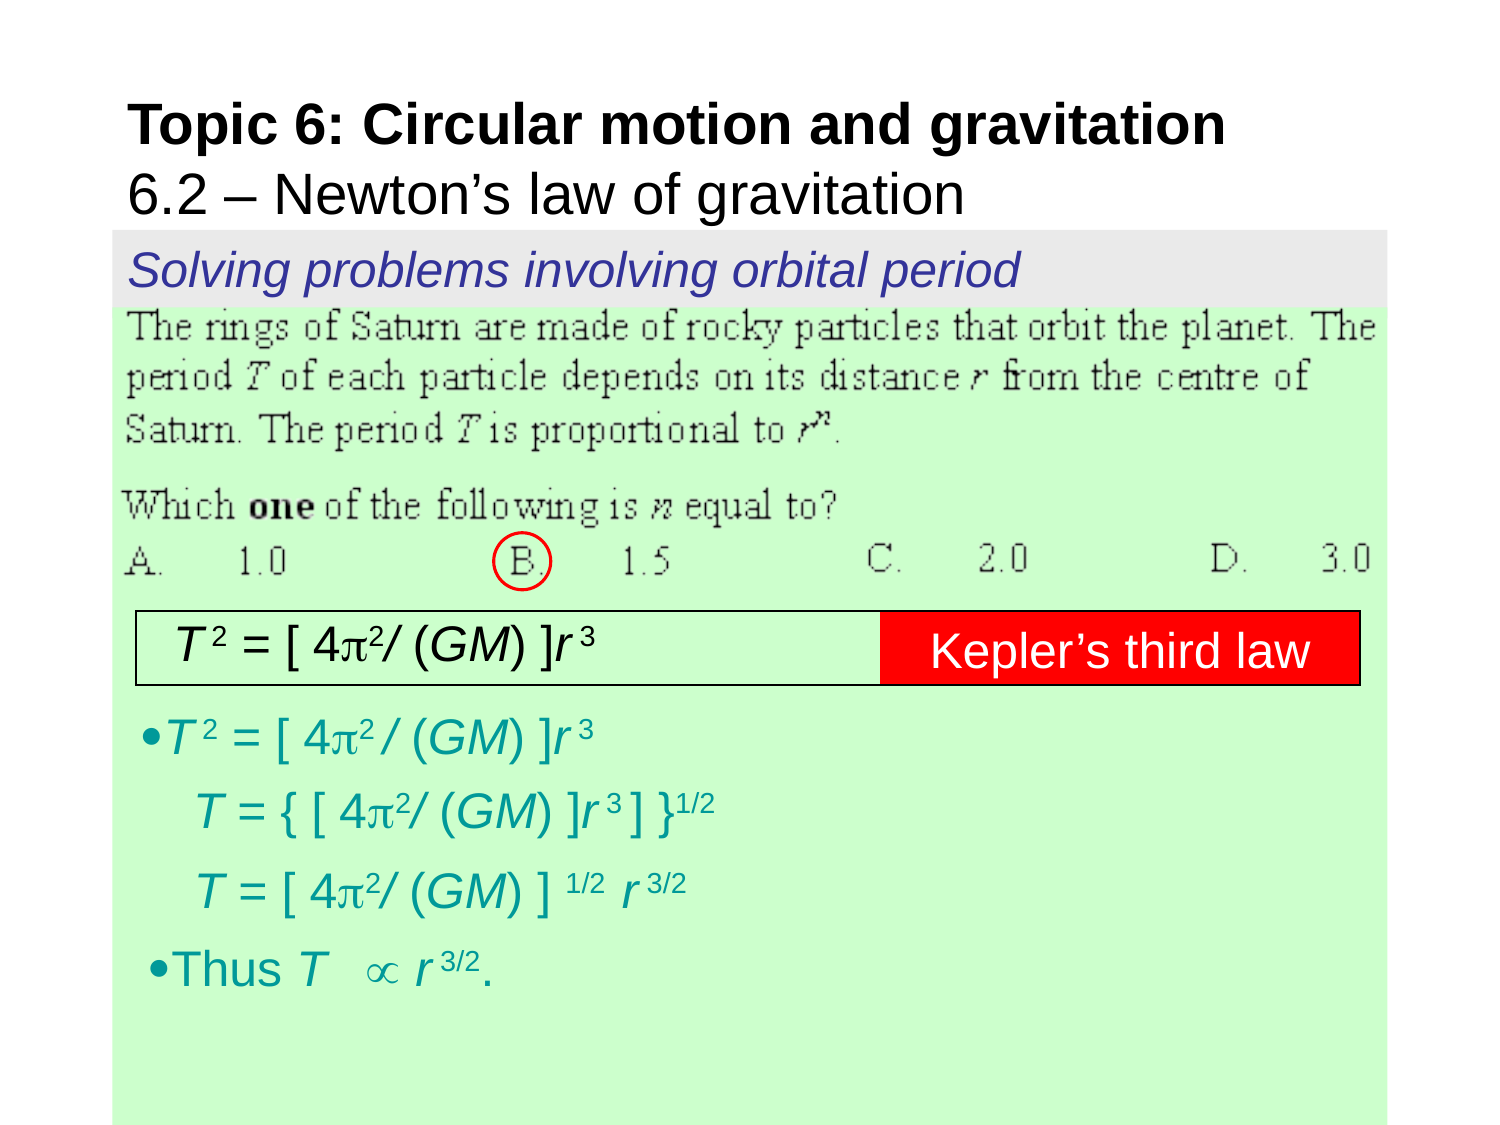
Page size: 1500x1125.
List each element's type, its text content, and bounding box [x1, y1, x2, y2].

text_box [112, 307, 1388, 1125]
text_box T = { [ 42/ (GM) ]r 3 ] }1/2 [178, 771, 1254, 847]
text_box Thus T  r 3/2. [135, 929, 1211, 1005]
text_box T = [ 42/ (GM) ] 1/2 r 3/2 [179, 851, 1254, 927]
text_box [135, 610, 1361, 687]
picture [113, 305, 1382, 582]
title Topic 6: Circular motion and gravitation 6.2 – Newton’s law of gravitation [112, 87, 1388, 225]
text_box Solving problems involving orbital period [112, 229, 1388, 307]
text_box T 2 = [ 42 / (GM) ]r 3 [128, 697, 1204, 773]
